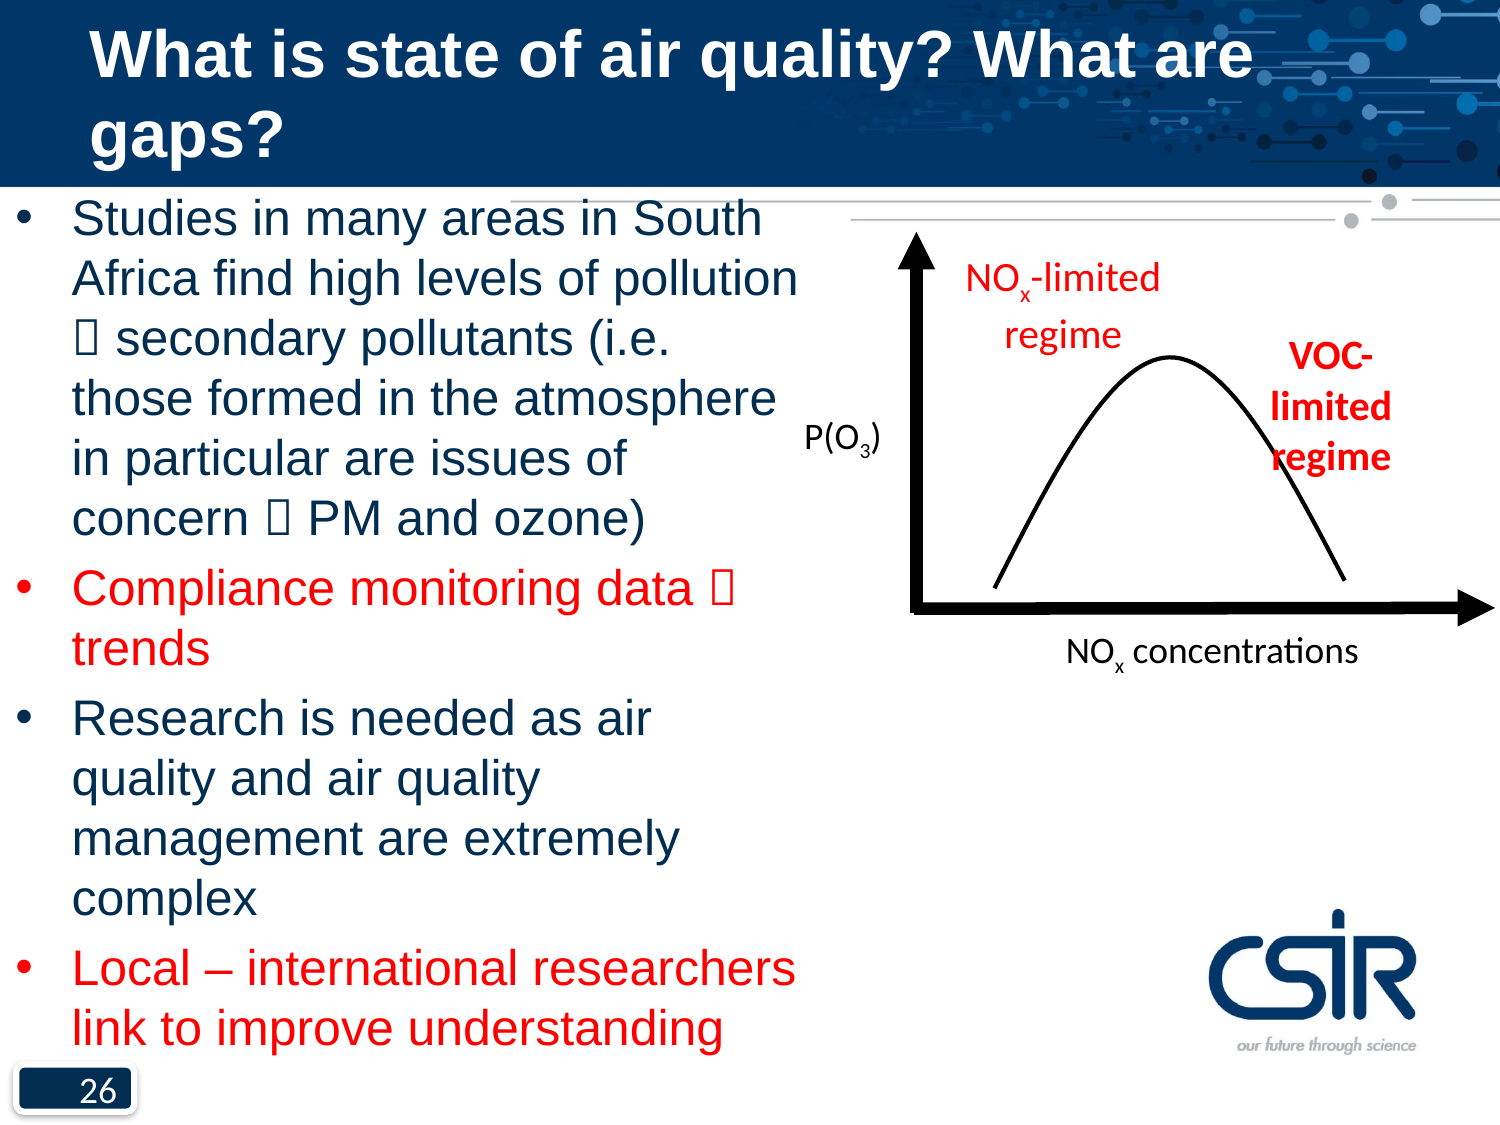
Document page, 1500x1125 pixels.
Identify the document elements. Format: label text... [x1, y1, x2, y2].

picture [1271, 655, 1278, 661]
picture [1309, 653, 1319, 661]
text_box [808, 231, 1496, 653]
picture [1094, 653, 1109, 660]
picture [1153, 653, 1163, 661]
picture [0, 0, 1500, 1125]
list Studies in many areas in South Africa find high levels of pollution  secondary pollutants (i.e. those formed in the atmosphere in particular are issues of concern  PM and ozone) Compliance monitoring data  trends Research is needed as air quality and air quality management are extremely complex Local – international researchers link to improve understanding [0, 178, 821, 1125]
title What is state of air quality? What are gaps? [75, 21, 1425, 161]
